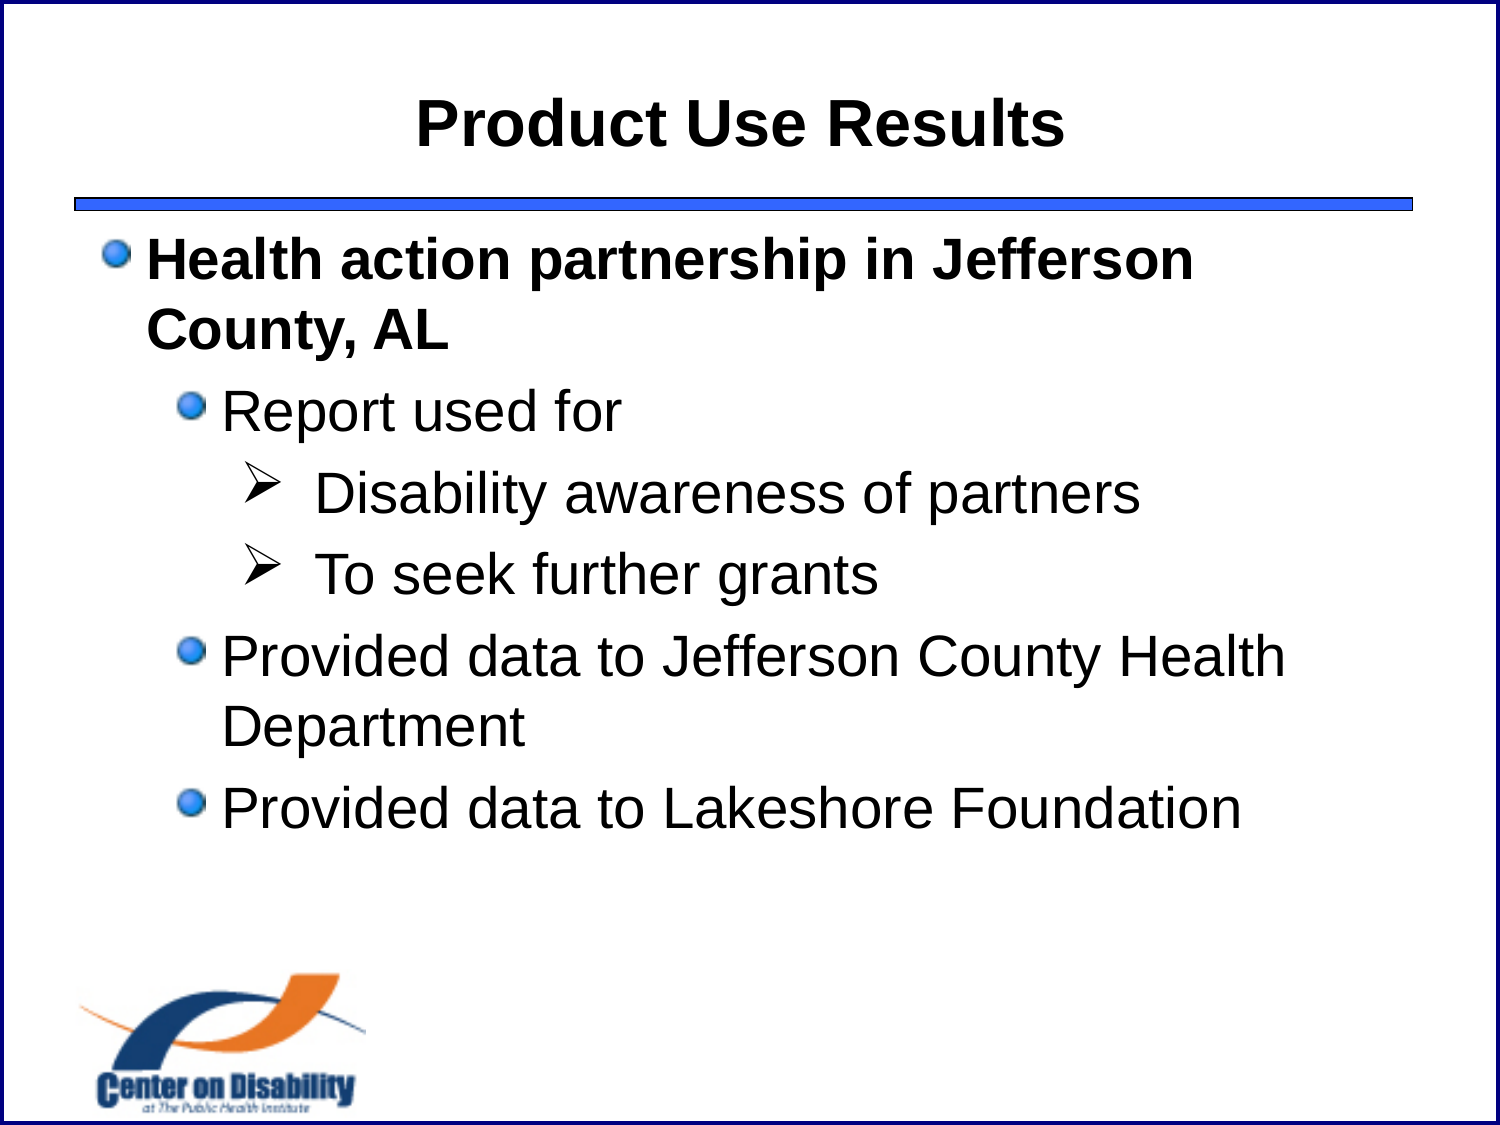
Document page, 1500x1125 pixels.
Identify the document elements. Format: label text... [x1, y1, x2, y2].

picture [164, 632, 206, 674]
title Product Use Results [58, 44, 1426, 194]
picture [164, 784, 206, 826]
picture [89, 235, 131, 277]
picture [164, 387, 206, 429]
text_box Health action partnership in Jefferson County, AL Report used for Disability awareness of partners To seek further grants Provided data to Jefferson County Health Department Provided data to Lakeshore Foundation [75, 214, 1408, 929]
picture [74, 969, 366, 1118]
